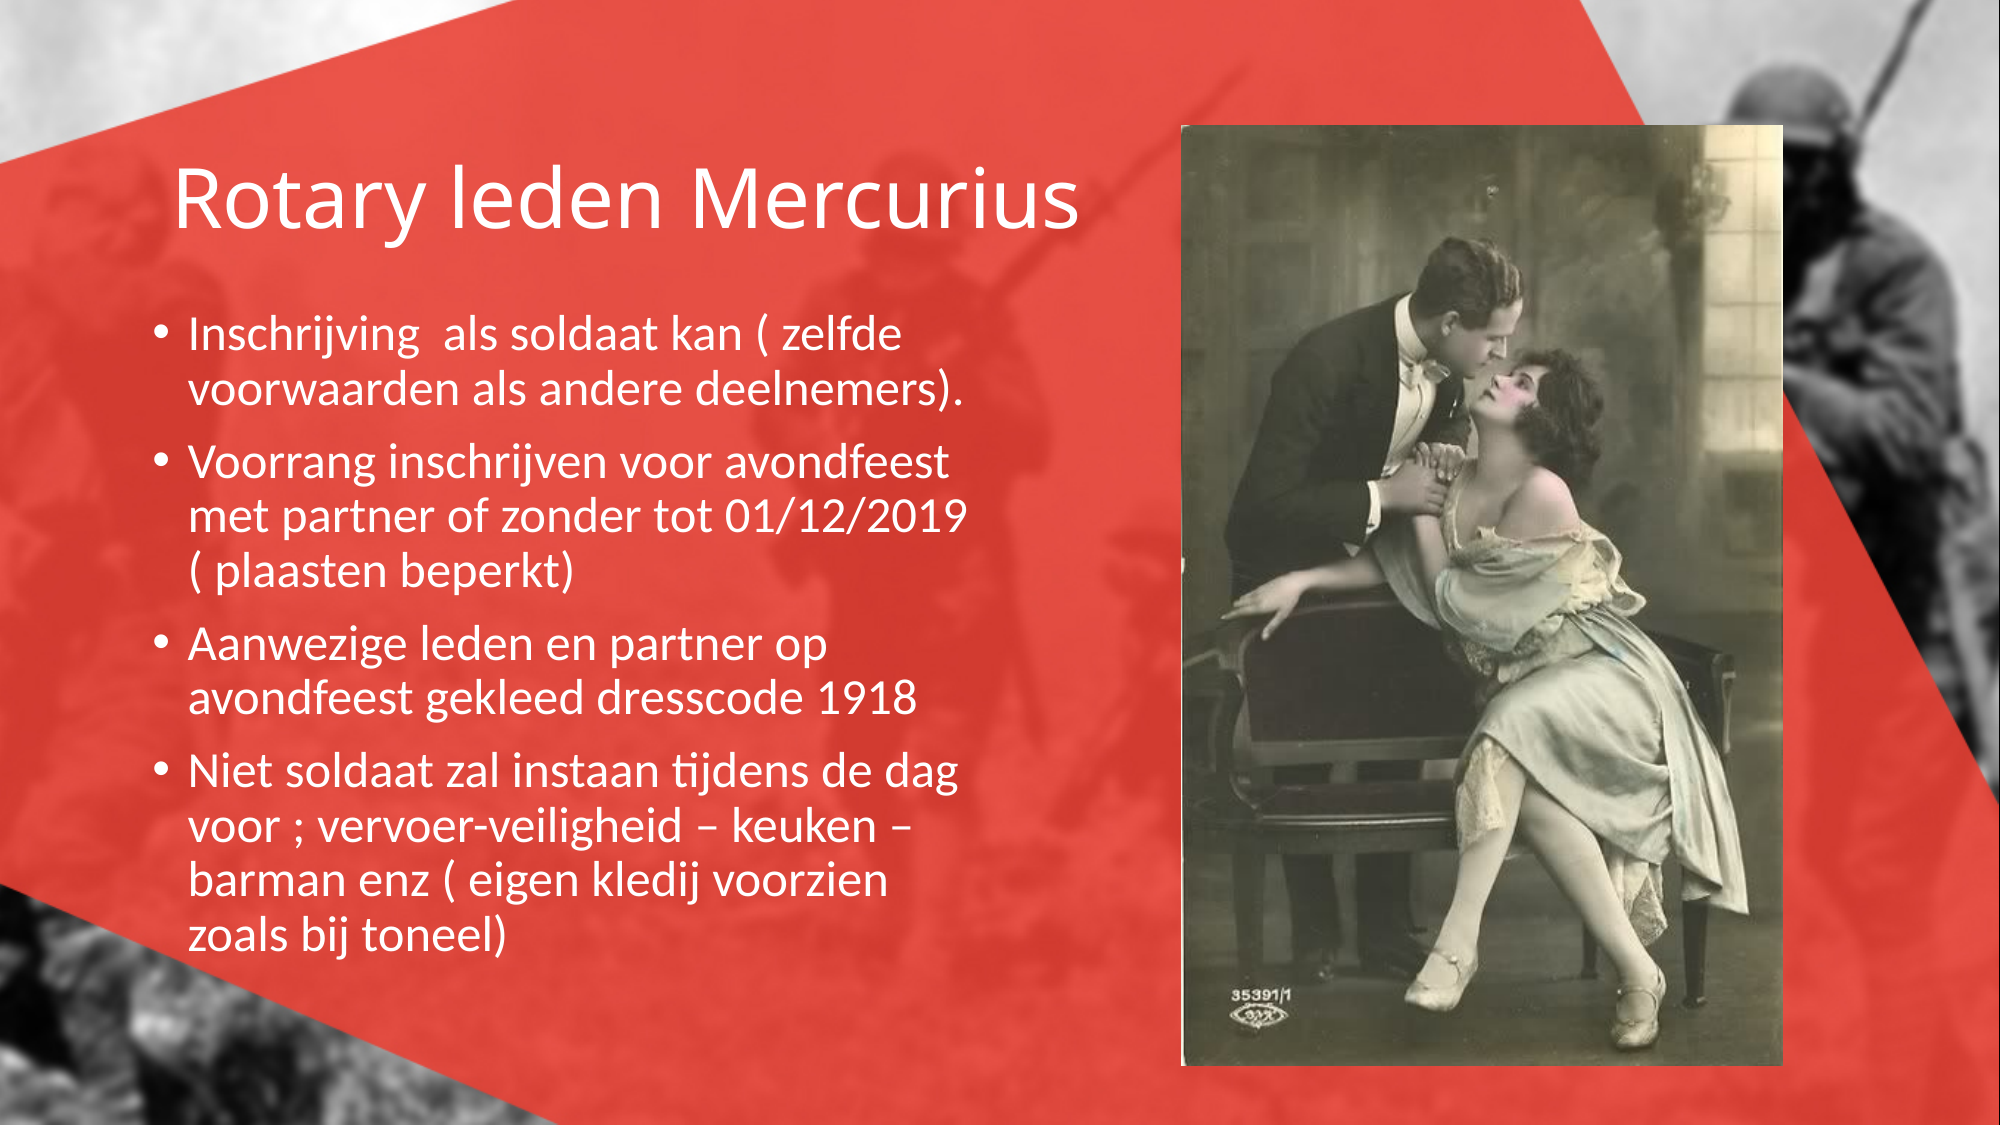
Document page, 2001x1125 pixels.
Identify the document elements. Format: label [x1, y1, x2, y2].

picture [0, 0, 1999, 1125]
list [1181, 125, 1783, 1066]
